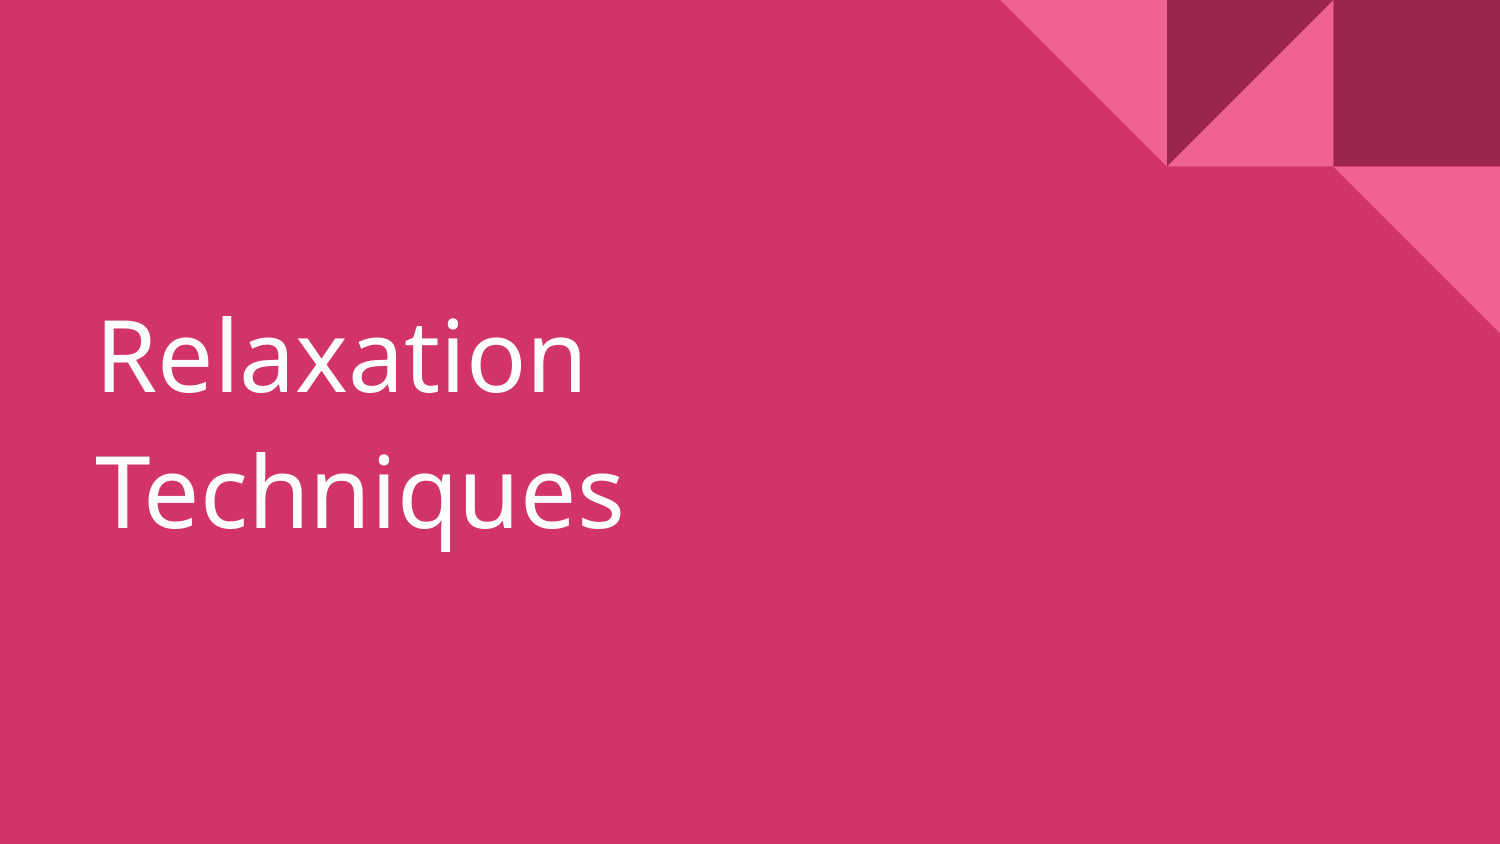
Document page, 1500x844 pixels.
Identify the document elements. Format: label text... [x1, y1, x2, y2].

title Relaxation Techniques [80, 86, 1003, 758]
